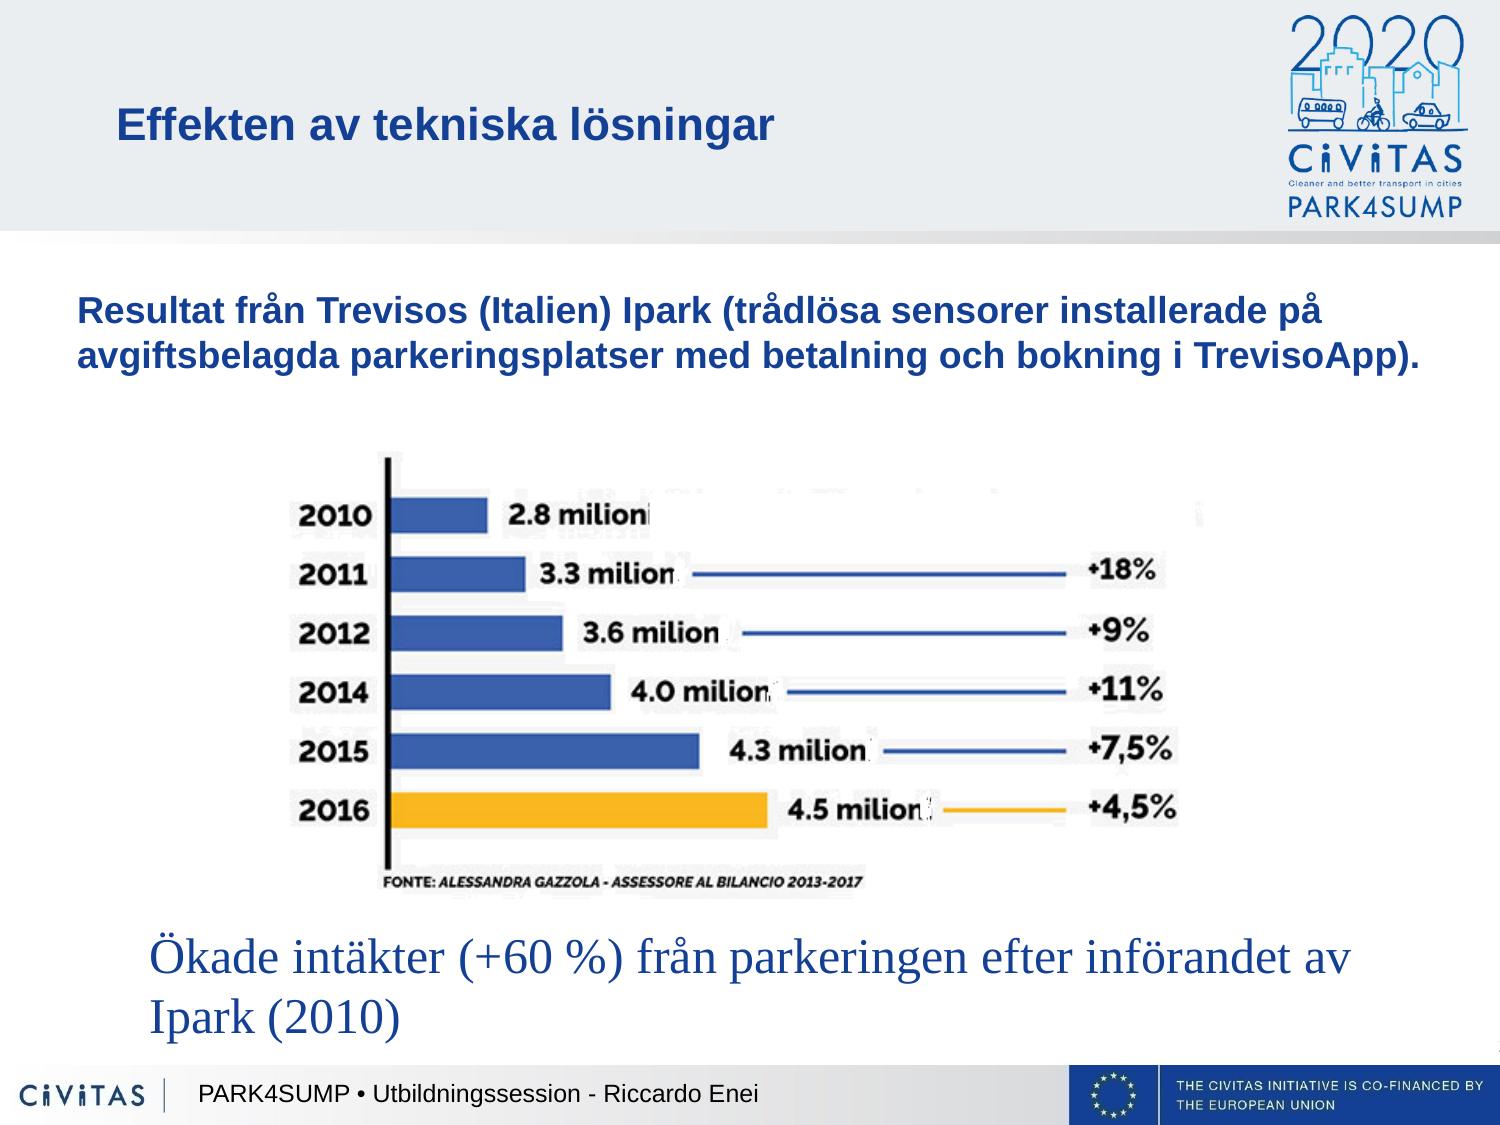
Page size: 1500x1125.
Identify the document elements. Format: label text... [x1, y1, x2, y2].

text_box Ökade intäkter (+60 %) från parkeringen efter införandet av Ipark (2010) [134, 916, 1375, 1052]
text_box Effekten av tekniska lösningar [101, 87, 1307, 277]
picture [1288, 15, 1468, 218]
text_box Resultat från Trevisos (Italien) Ipark (trådlösa sensorer installerade på avgiftsbelagda parkeringsplatser med betalning och bokning i TrevisoApp). [62, 278, 1447, 1035]
picture [0, 1065, 1500, 1125]
footer PARK4SUMP • Utbildningssession - Riccardo Enei [182, 1070, 1046, 1114]
picture [265, 427, 1235, 899]
